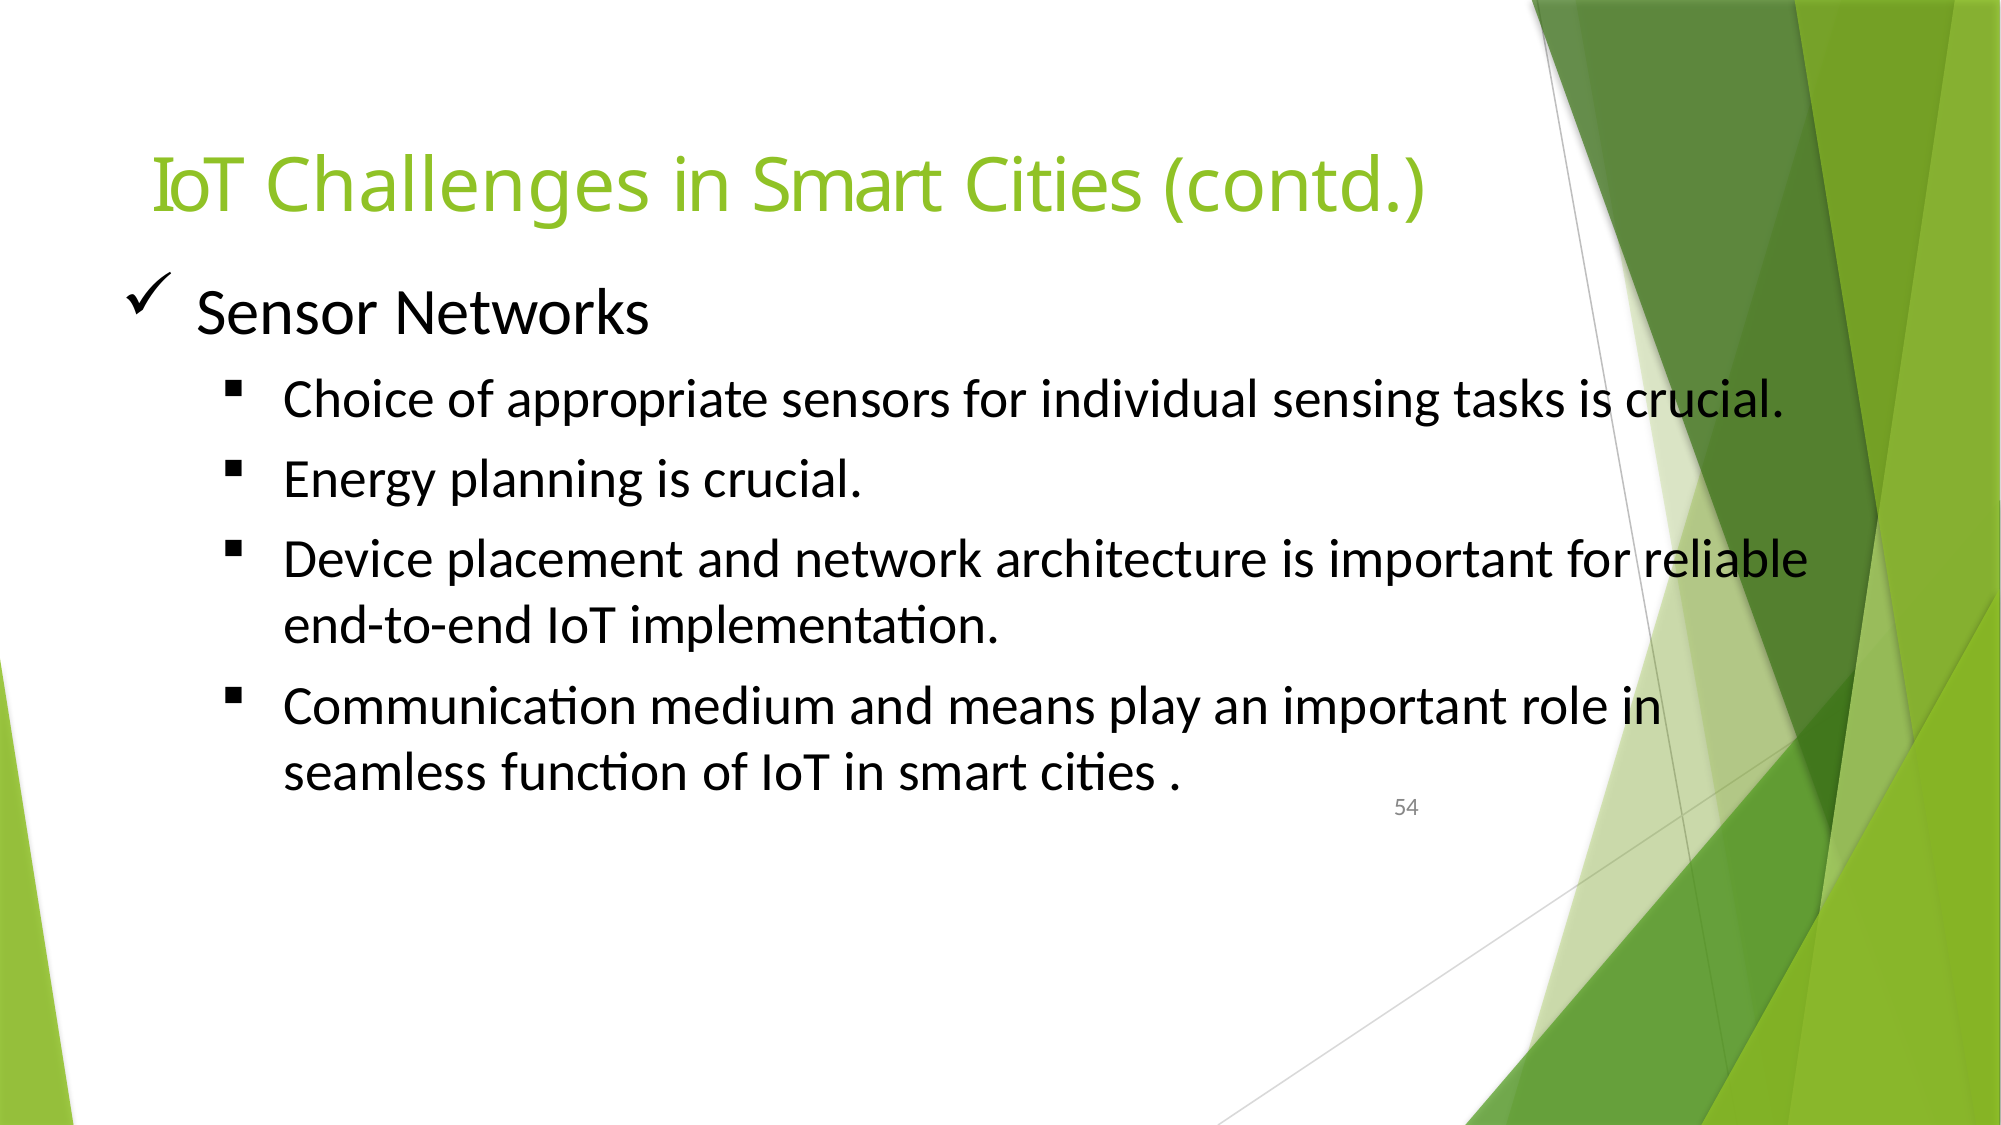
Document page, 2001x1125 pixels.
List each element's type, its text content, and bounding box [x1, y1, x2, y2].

slide_number 54 [1378, 802, 1419, 1125]
title IoT Challenges in Smart Cities (contd.) [149, 133, 2000, 325]
text_box Sensor Networks Choice of appropriate sensors for individual sensing tasks is crucial. Energy planning is crucial. Device placement and network architecture is important for reliable end-to-end IoT implementation. Communication medium and means play an important role in seamless function of IoT in smart cities . [118, 248, 1821, 802]
